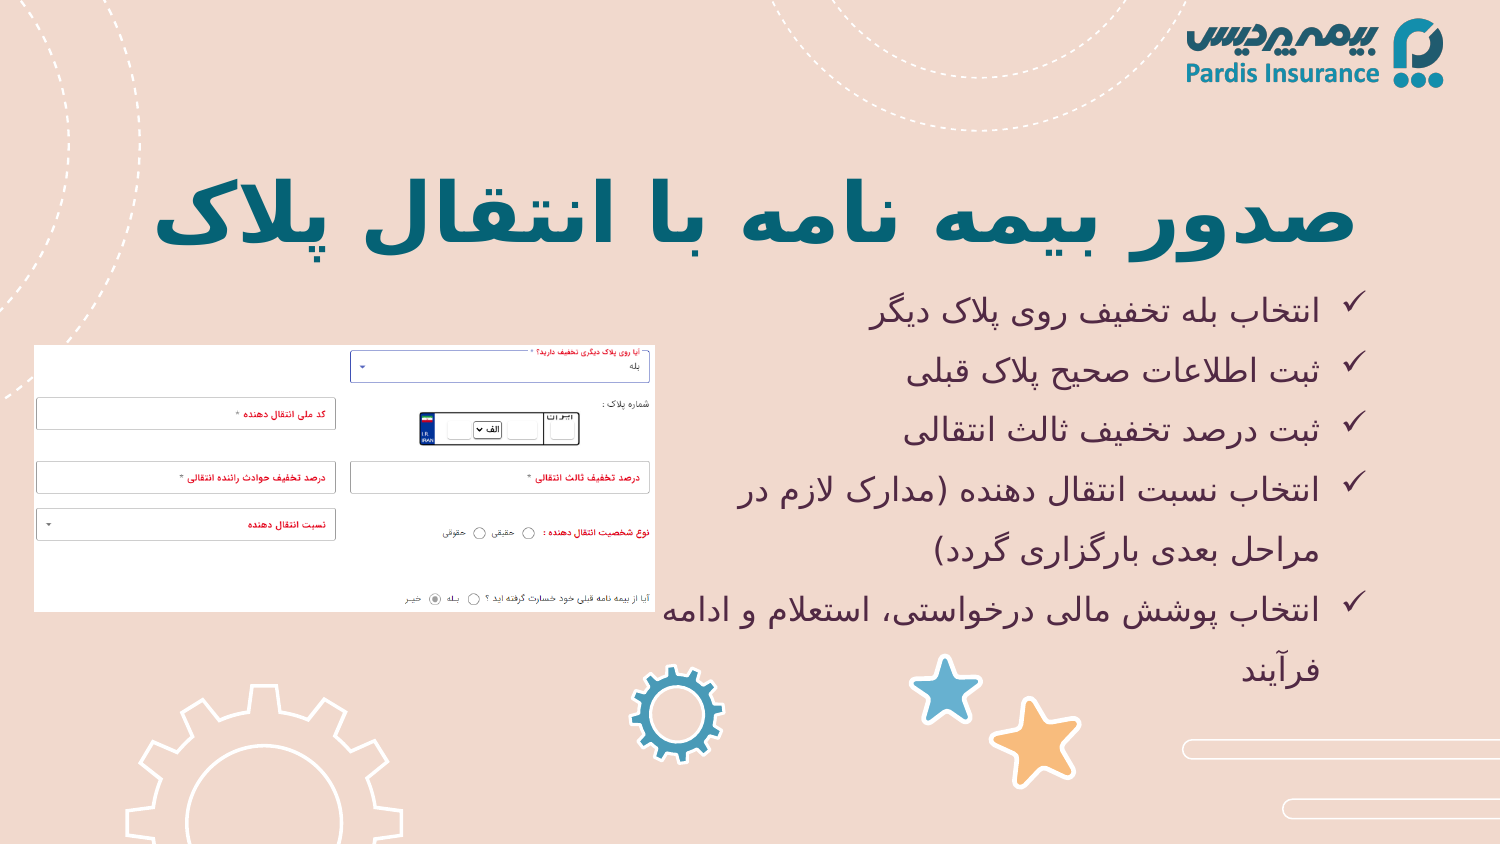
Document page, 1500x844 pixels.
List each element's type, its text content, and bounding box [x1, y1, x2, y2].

picture [1130, 0, 1500, 146]
text_box [629, 665, 725, 764]
list انتخاب بله تخفیف روی پلاک دیگر ثبت اطلاعات صحیح پلاک قبلی ثبت درصد تخفیف ثالث انتقالی انتخاب نسبت انتقال دهنده (مدارک لازم در مراحل بعدی بارگزاری گردد) انتخاب پوشش مالی درخواستی، استعلام و ادامه فرآیند [642, 250, 1384, 707]
title صدور بیمه نامه با انتقال پلاک [130, 143, 1384, 248]
text_box [990, 698, 1080, 788]
picture [34, 344, 655, 613]
text_box [911, 655, 981, 724]
